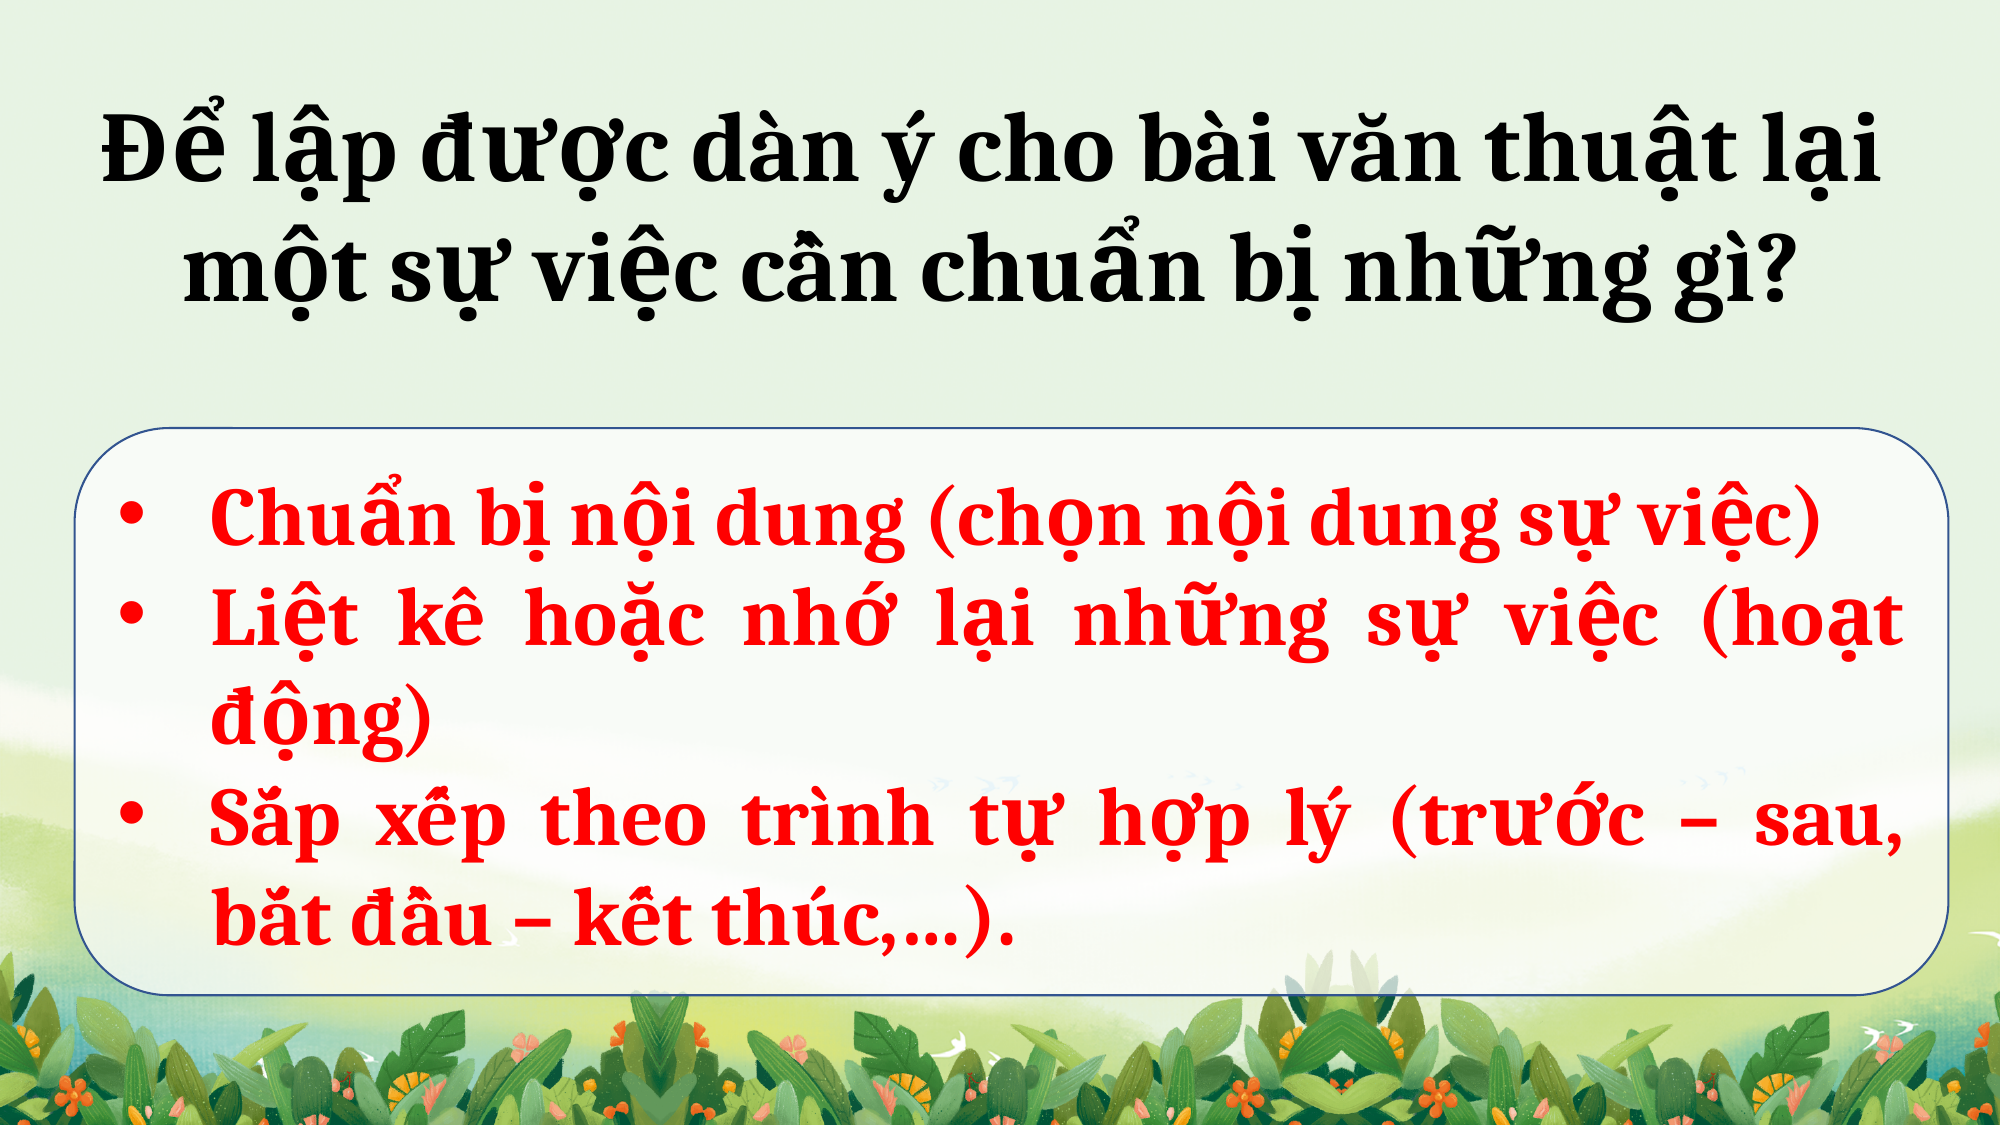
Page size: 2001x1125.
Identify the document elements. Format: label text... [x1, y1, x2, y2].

text_box Để lập được dàn ý cho bài văn thuật lại một sự việc cần chuẩn bị những gì? [74, 73, 1908, 329]
picture [0, 0, 2000, 1125]
text_box Chuẩn bị nội dung (chọn nội dung sự việc) Liệt kê hoặc nhớ lại những sự việc (hoạt động) Sắp xếp theo trình tự hợp lý (trước – sau, bắt đầu – kết thúc,…). [73, 426, 1950, 997]
